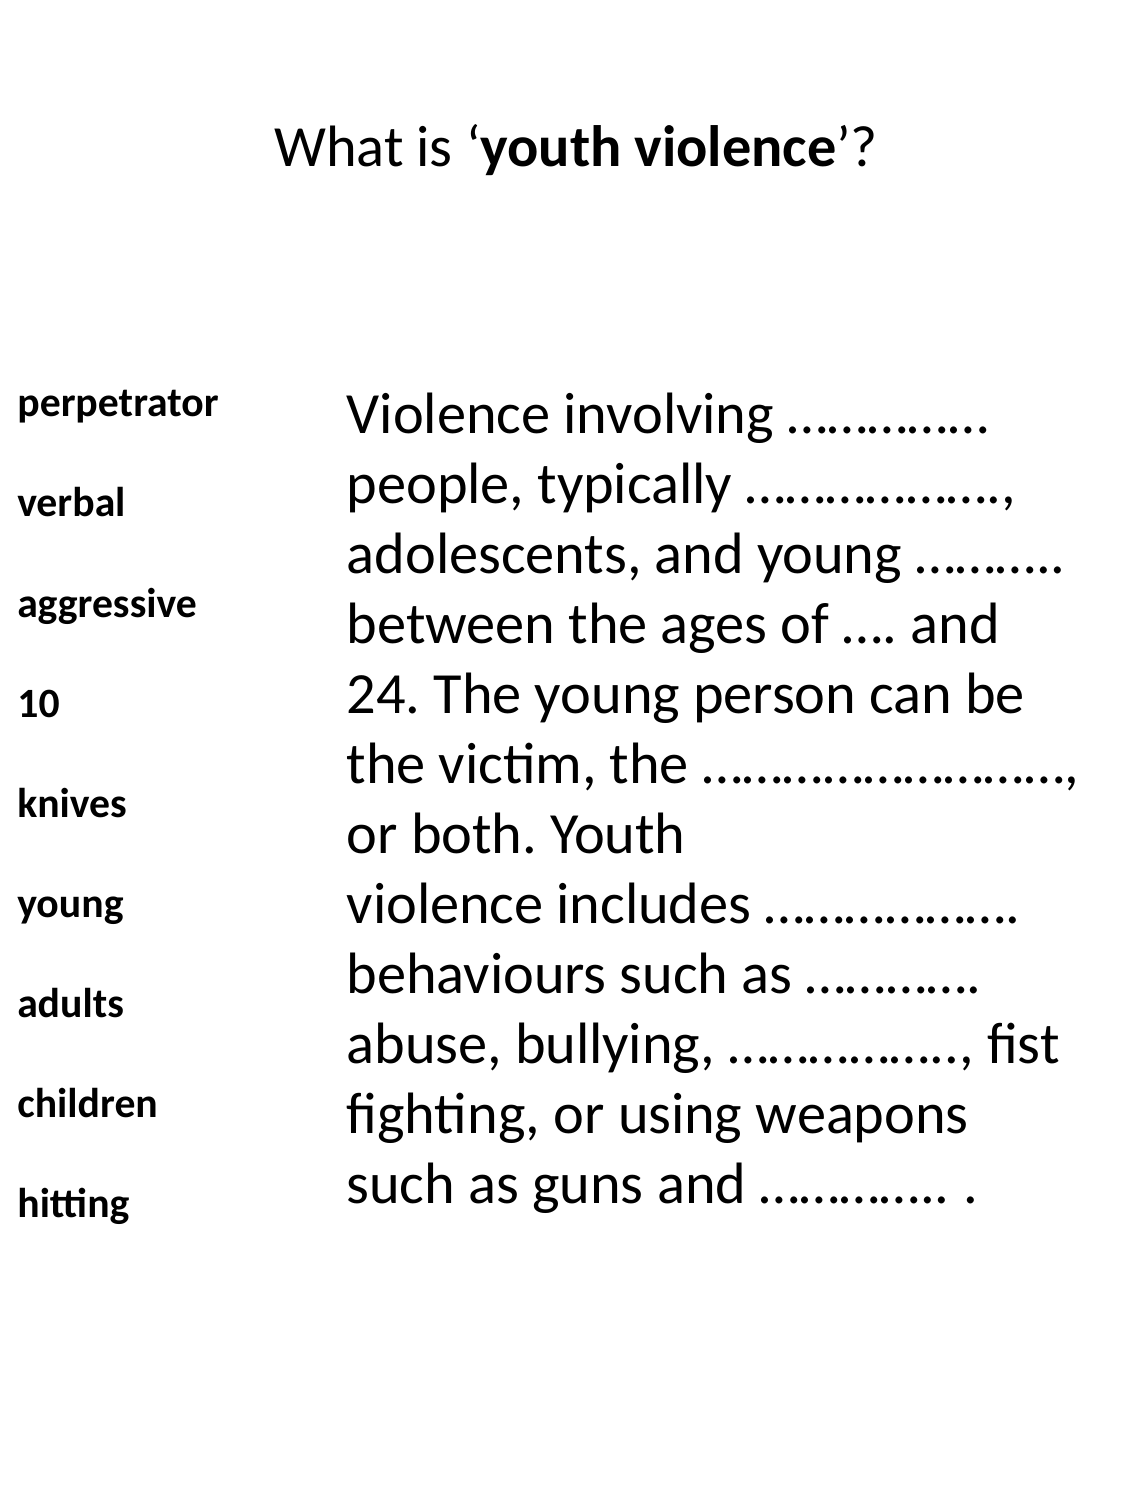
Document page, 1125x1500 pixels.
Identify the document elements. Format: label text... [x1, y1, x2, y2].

text_box What is ‘youth violence’? [259, 100, 893, 186]
text_box perpetrator verbal aggressive 10 knives young adults children hitting [2, 367, 279, 1233]
text_box Violence involving …………… people, typically ………………., adolescents, and young ……….. between the ages of …. and 24. The young person can be the victim, the ………………………, or both. Youth violence includes ………………. behaviours such as …………. abuse, bullying, …………….., fist fighting, or using weapons such as guns and ………….. . [332, 367, 1094, 1223]
